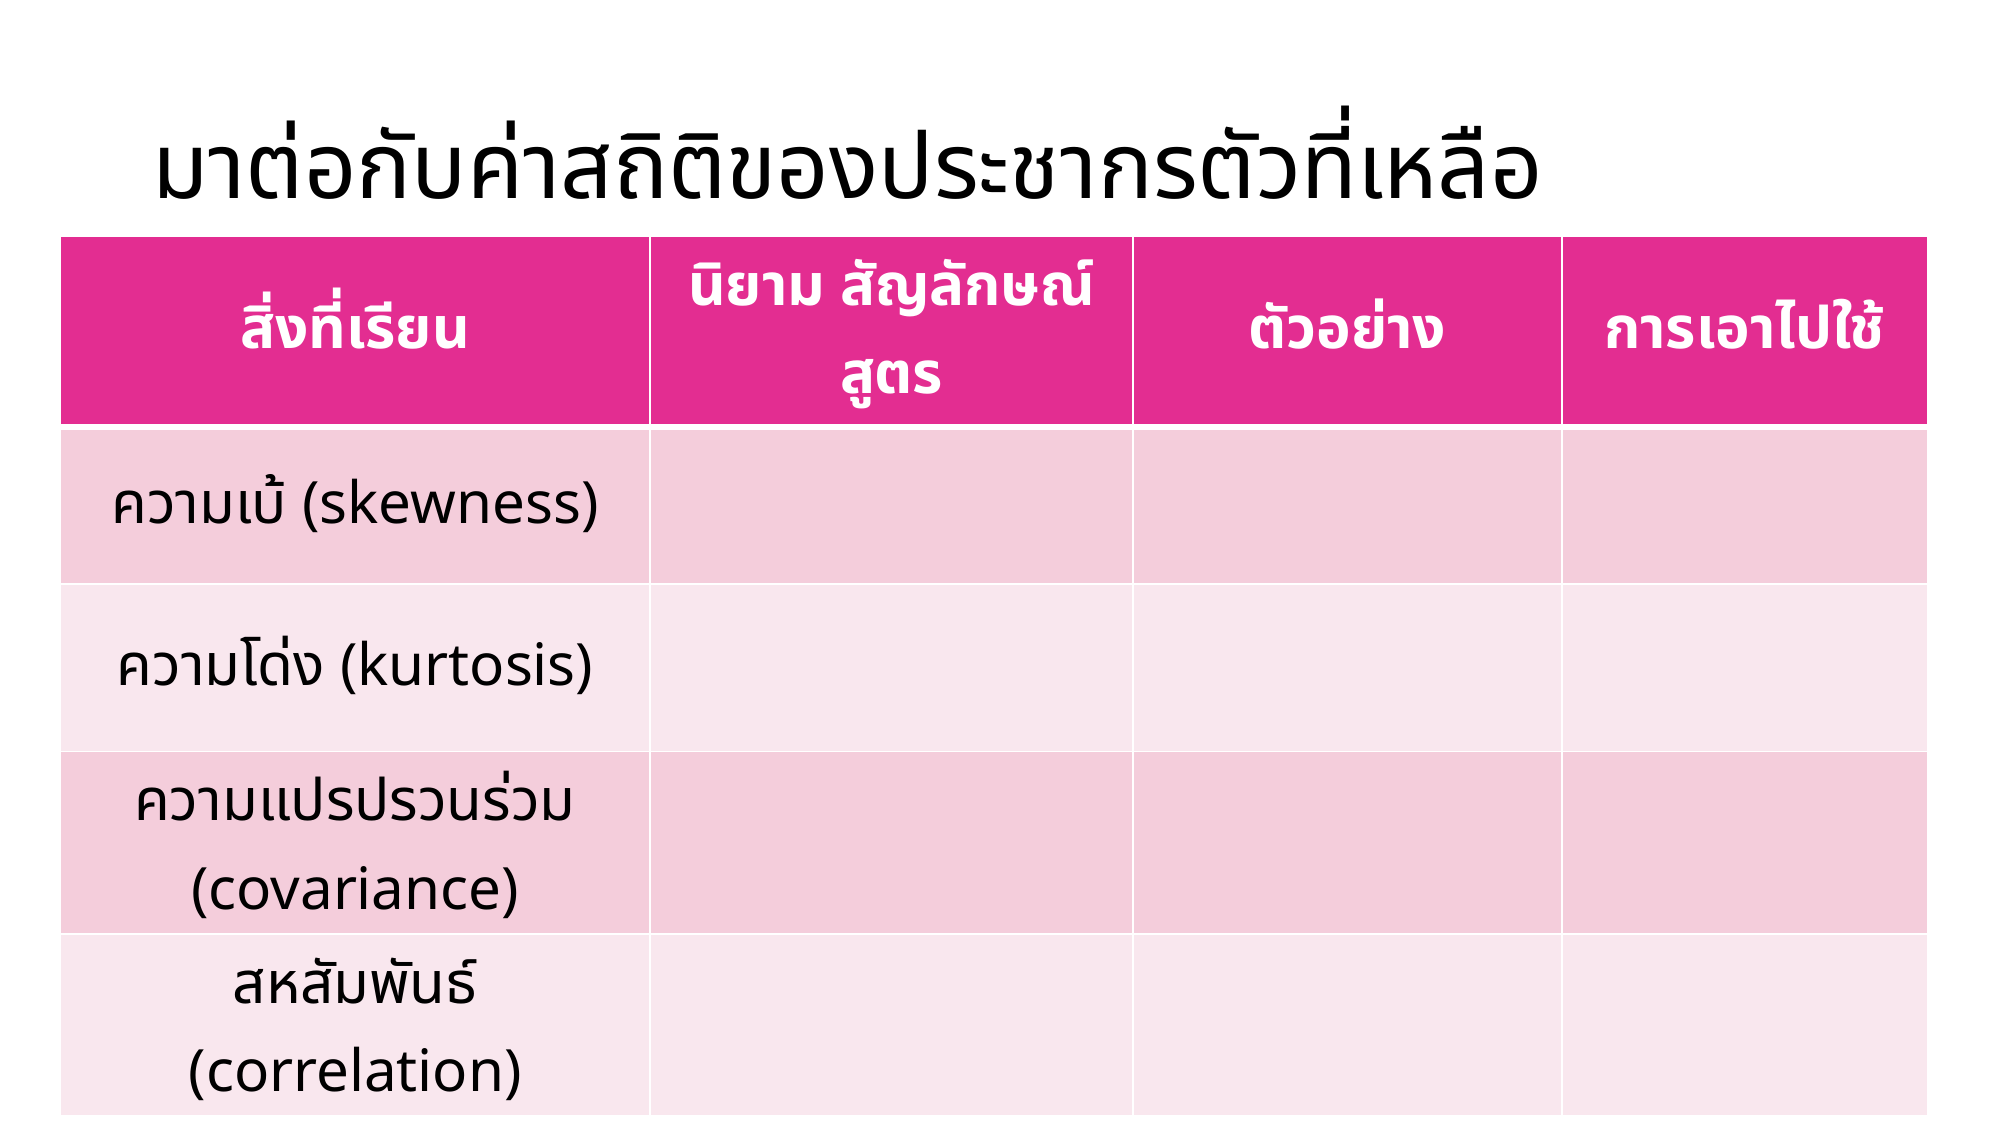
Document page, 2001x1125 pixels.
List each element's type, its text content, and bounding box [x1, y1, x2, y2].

table_header สิ่งที่เรียน [61, 237, 649, 424]
table_cell สหสัมพันธ์ (correlation) [61, 935, 649, 1115]
table_cell [1134, 430, 1561, 583]
table_cell [1134, 935, 1561, 1115]
table_cell [1563, 430, 1927, 583]
title มาต่อกับค่าสถิติของประชากรตัวที่เหลือ [137, 59, 1863, 235]
table_cell ความโด่ง (kurtosis) [61, 585, 649, 751]
table_cell ความเบ้ (skewness) [61, 430, 649, 583]
table_header การเอาไปใช้ [1563, 237, 1927, 424]
table_cell [1134, 585, 1561, 751]
table_cell ความแปรปรวนร่วม (covariance) [61, 752, 649, 933]
table_cell [1134, 752, 1561, 933]
table_cell [651, 585, 1132, 751]
table_cell [1563, 585, 1927, 751]
table_header นิยาม สัญลักษณ์ สูตร [651, 237, 1132, 424]
table_cell [651, 430, 1132, 583]
table_cell [651, 935, 1132, 1115]
table_cell [1563, 752, 1927, 933]
table_cell [651, 752, 1132, 933]
table_header ตัวอย่าง [1134, 237, 1561, 424]
table_cell [1563, 935, 1927, 1115]
